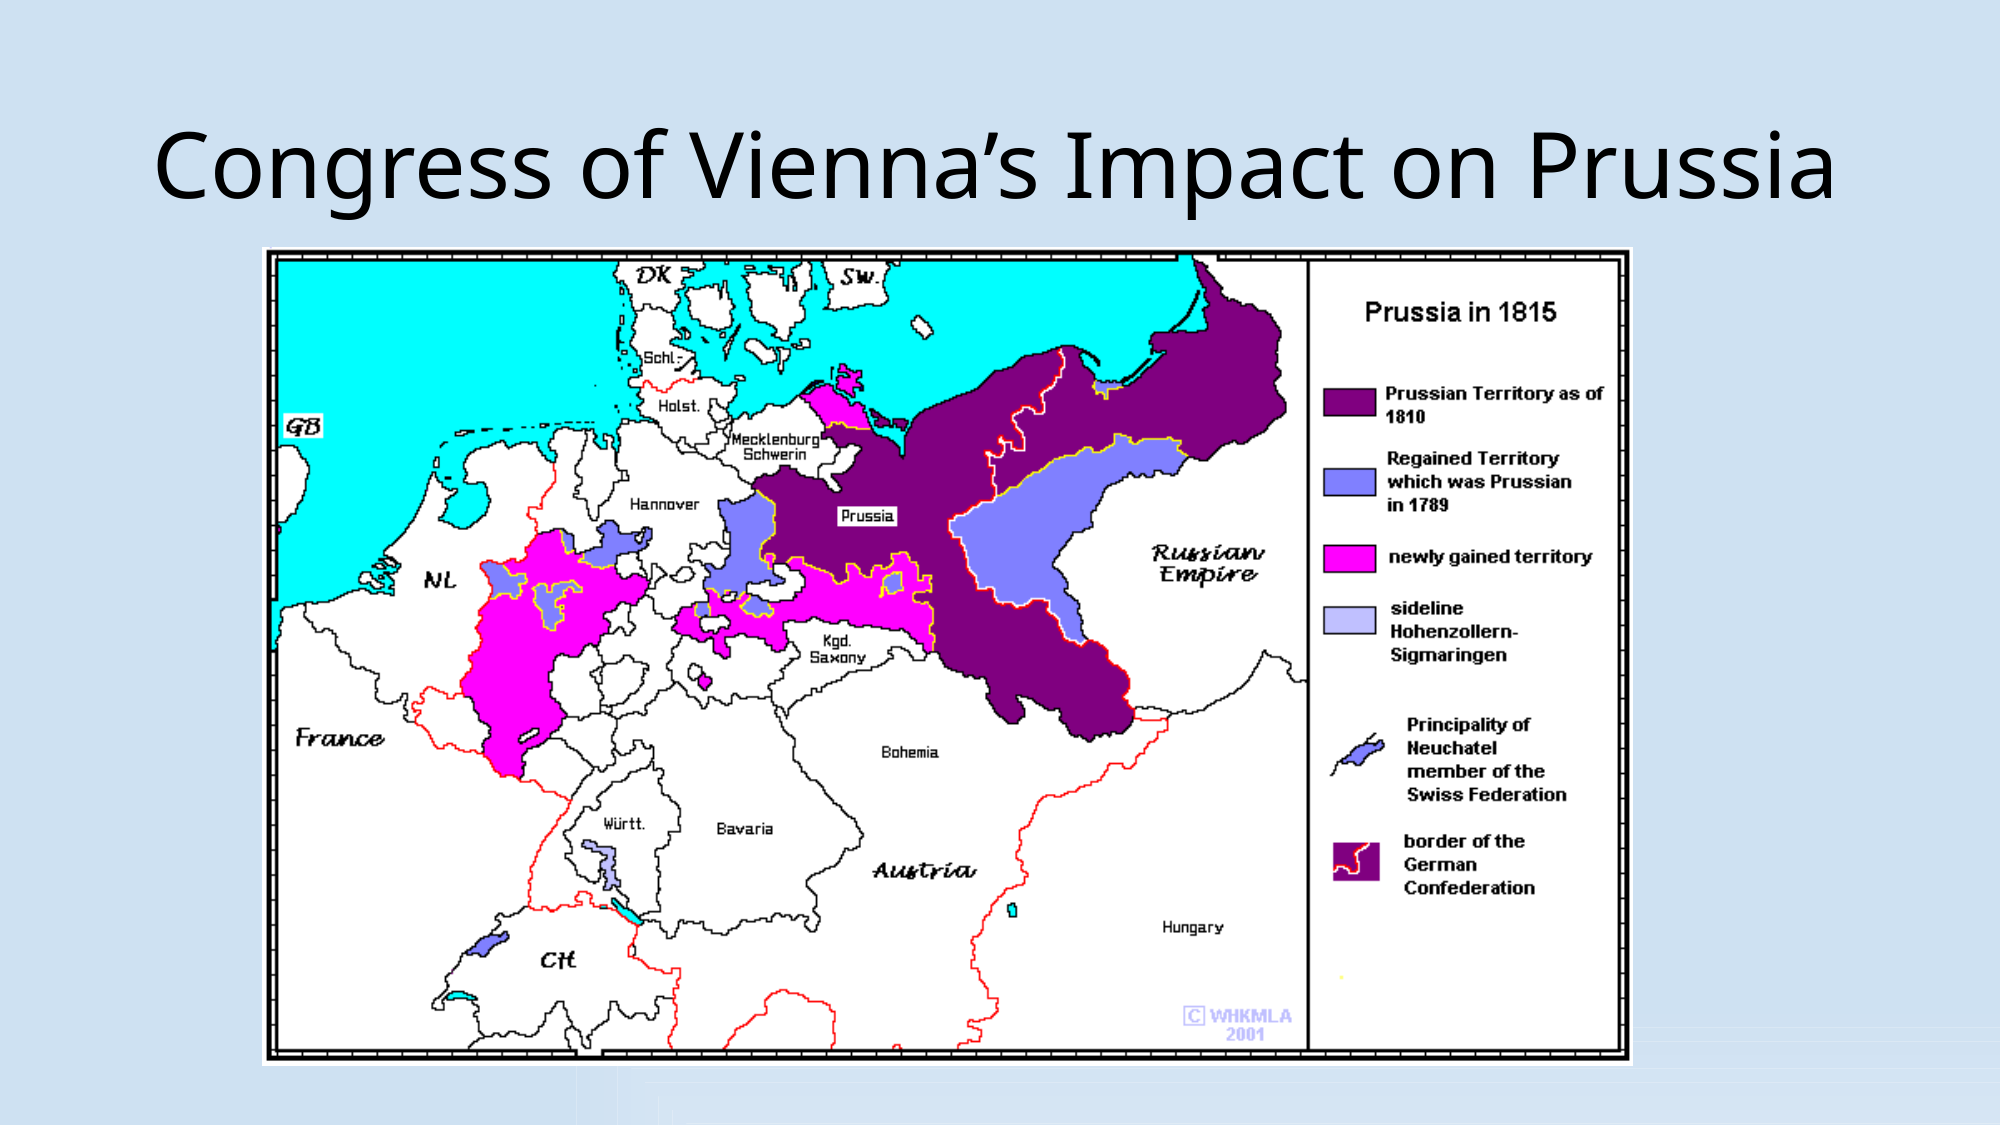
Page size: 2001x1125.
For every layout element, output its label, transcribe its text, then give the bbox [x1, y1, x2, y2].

picture [262, 247, 1633, 1066]
title Congress of Vienna’s Impact on Prussia [137, 59, 1863, 278]
